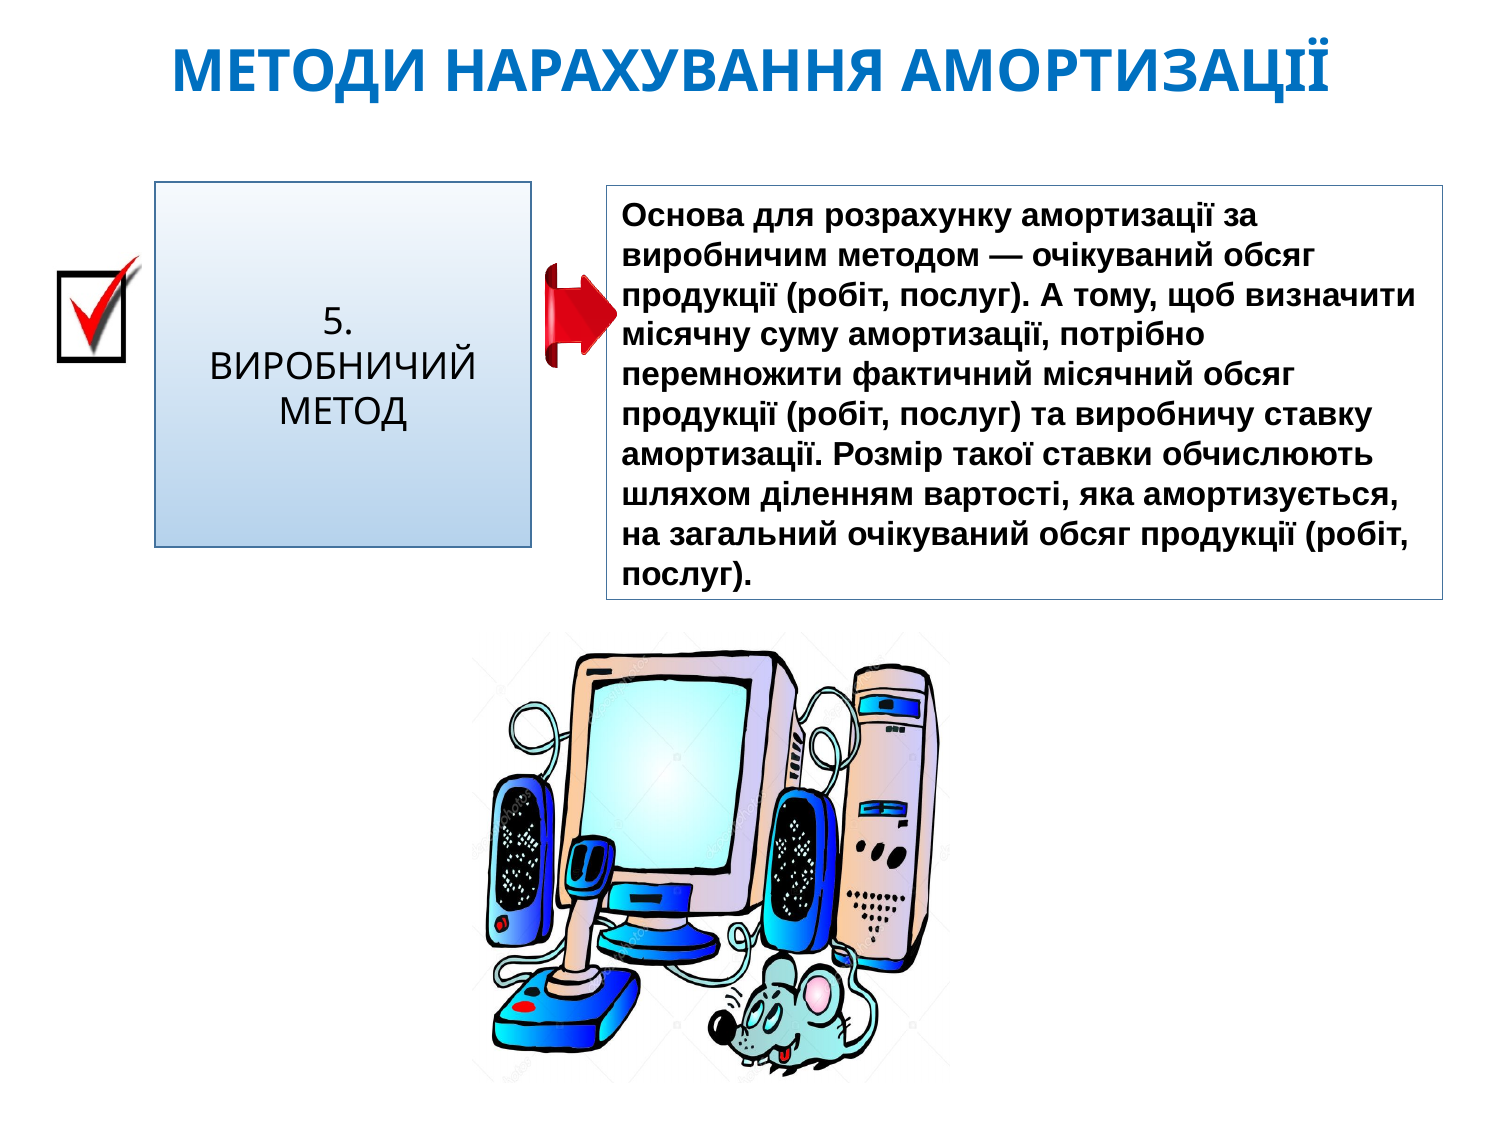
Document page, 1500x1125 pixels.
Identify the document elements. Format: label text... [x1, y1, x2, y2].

picture [544, 263, 617, 368]
text_box 5. ВИРОБНИЧИЙ МЕТОД [154, 181, 532, 548]
picture [472, 632, 950, 1083]
picture [51, 252, 143, 368]
text_box Основа для розрахунку амортизації за виробничим методом — очікуваний обсяг продукції (робіт, послуг). А тому, щоб визначити місячну суму амортизації, потрібно перемножити фактичний місячний обсяг продукції (робіт, послуг) та виробничу ставку амортизації. Розмір такої ставки обчислюють шляхом діленням вартості, яка амортизується, на загальний очікуваний обсяг продукції (робіт, послуг). [606, 185, 1443, 600]
text_box МЕТОДИ НАРАХУВАННЯ АМОРТИЗАЦІЇ [154, 25, 1361, 111]
